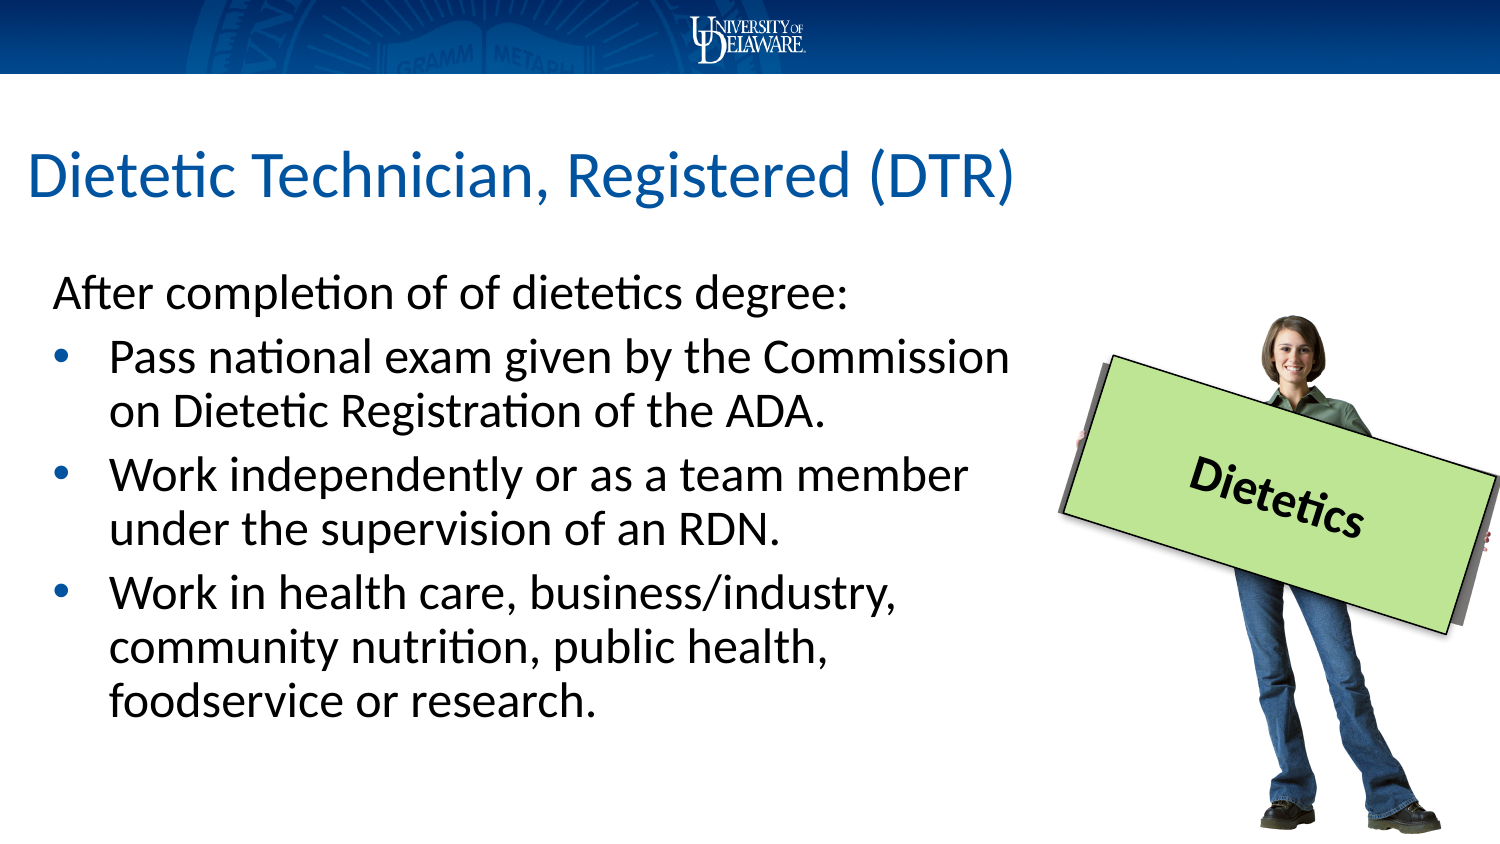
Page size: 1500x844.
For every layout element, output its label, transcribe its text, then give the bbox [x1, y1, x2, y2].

picture [0, 0, 1500, 844]
text_box After completion of of dietetics degree: Pass national exam given by the Commission on Dietetic Registration of the ADA. Work independently or as a team member under the supervision of an RDN. Work in health care, business/industry, community nutrition, public health, foodservice or research. [37, 259, 1054, 797]
title Dietetic Technician, Registered (DTR) [12, 109, 1363, 232]
